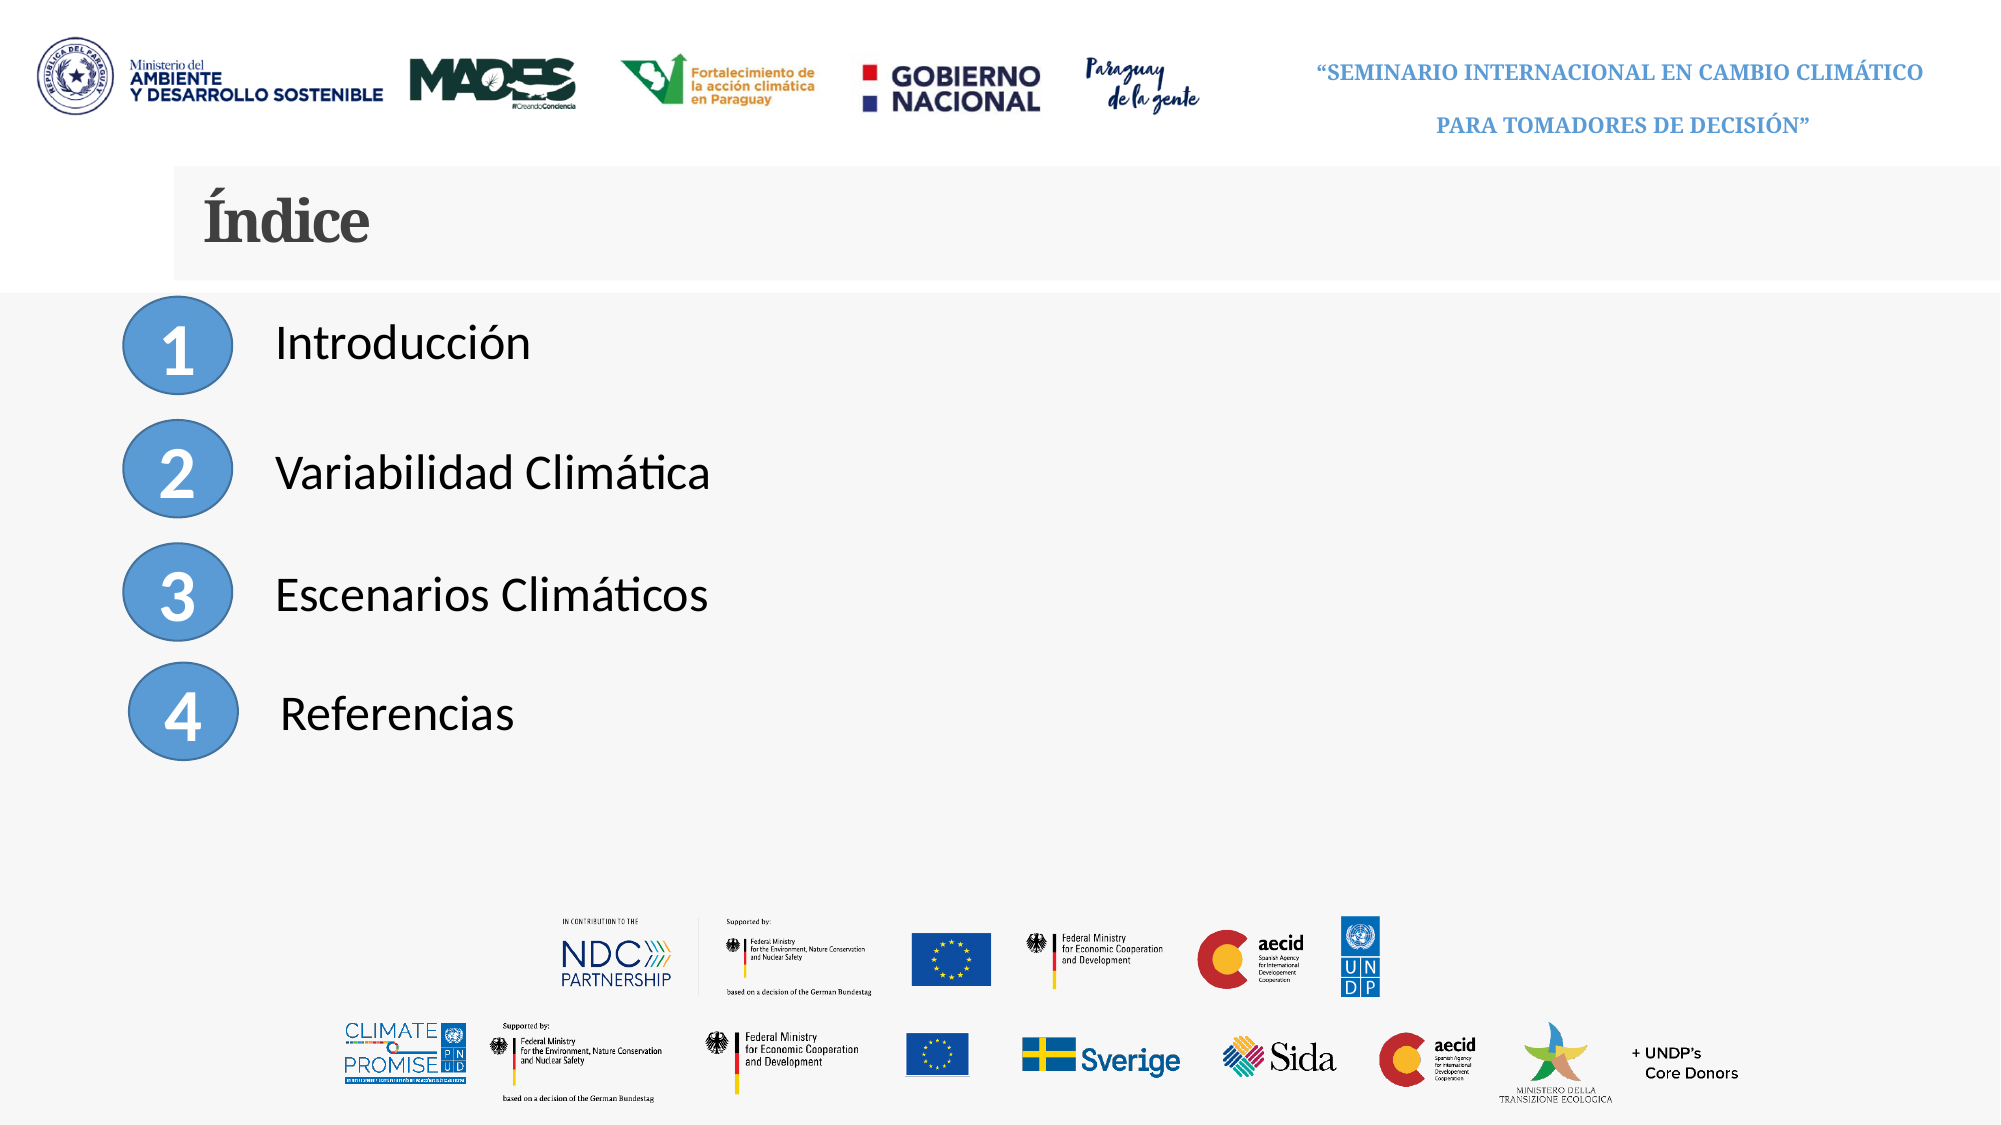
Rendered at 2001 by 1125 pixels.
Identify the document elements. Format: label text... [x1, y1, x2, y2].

text_box “SEMINARIO INTERNACIONAL EN CAMBIO CLIMÁTICO PARA TOMADORES DE DECISIÓN” [1246, 14, 2000, 198]
title [0, 292, 2000, 1125]
text_box 2 [122, 418, 234, 519]
text_box 3 [122, 542, 234, 642]
text_box Índice [174, 166, 2000, 281]
text_box Referencias [265, 673, 763, 749]
picture [25, 21, 1206, 143]
text_box Variabilidad Climática [260, 431, 758, 507]
text_box 4 [127, 661, 239, 762]
text_box Introducción [260, 302, 643, 377]
picture [333, 916, 1775, 1125]
text_box Escenarios Climáticos [260, 554, 758, 629]
text_box 1 [122, 295, 234, 396]
